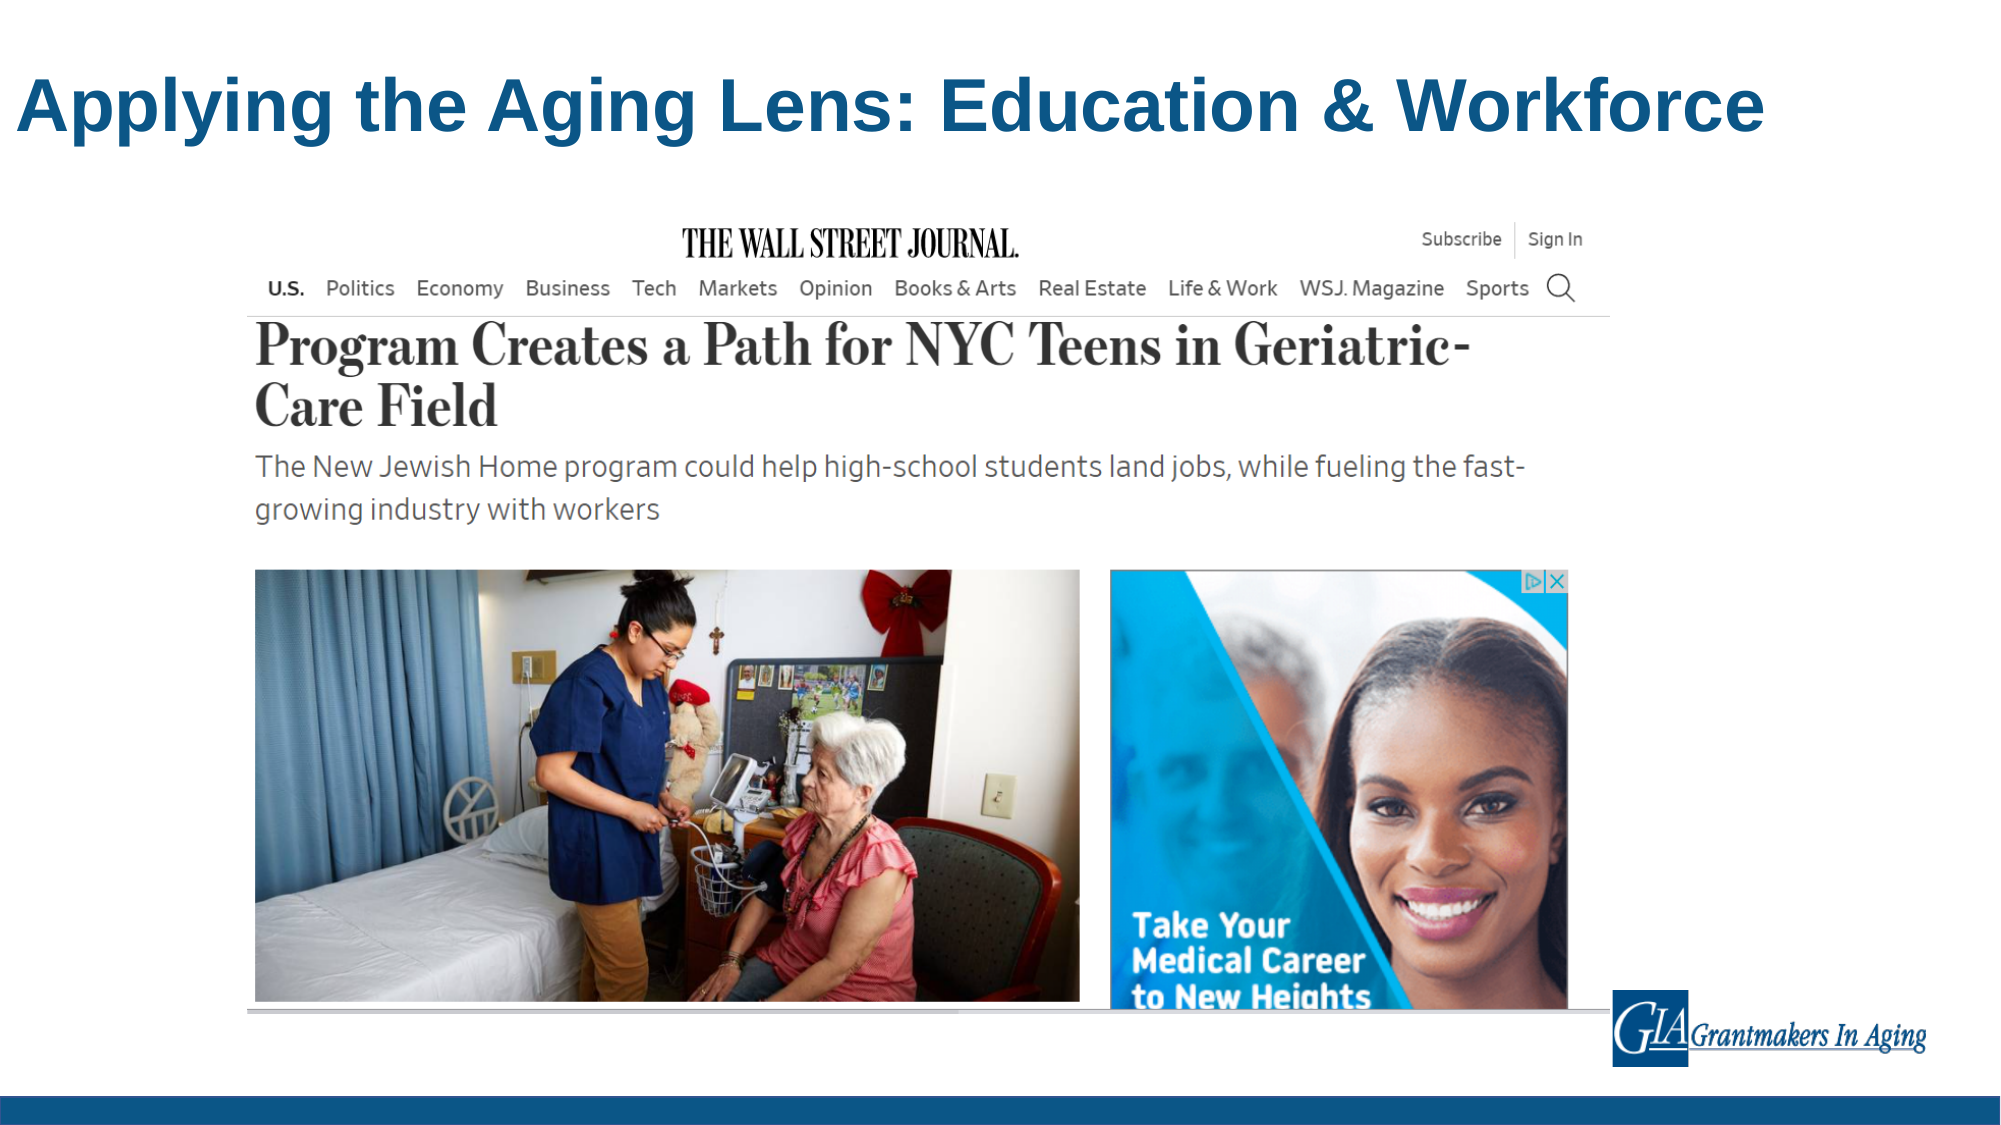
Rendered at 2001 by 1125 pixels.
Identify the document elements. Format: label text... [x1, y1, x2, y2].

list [247, 215, 1610, 1014]
title Applying the Aging Lens: Education & Workforce [0, 0, 2000, 217]
